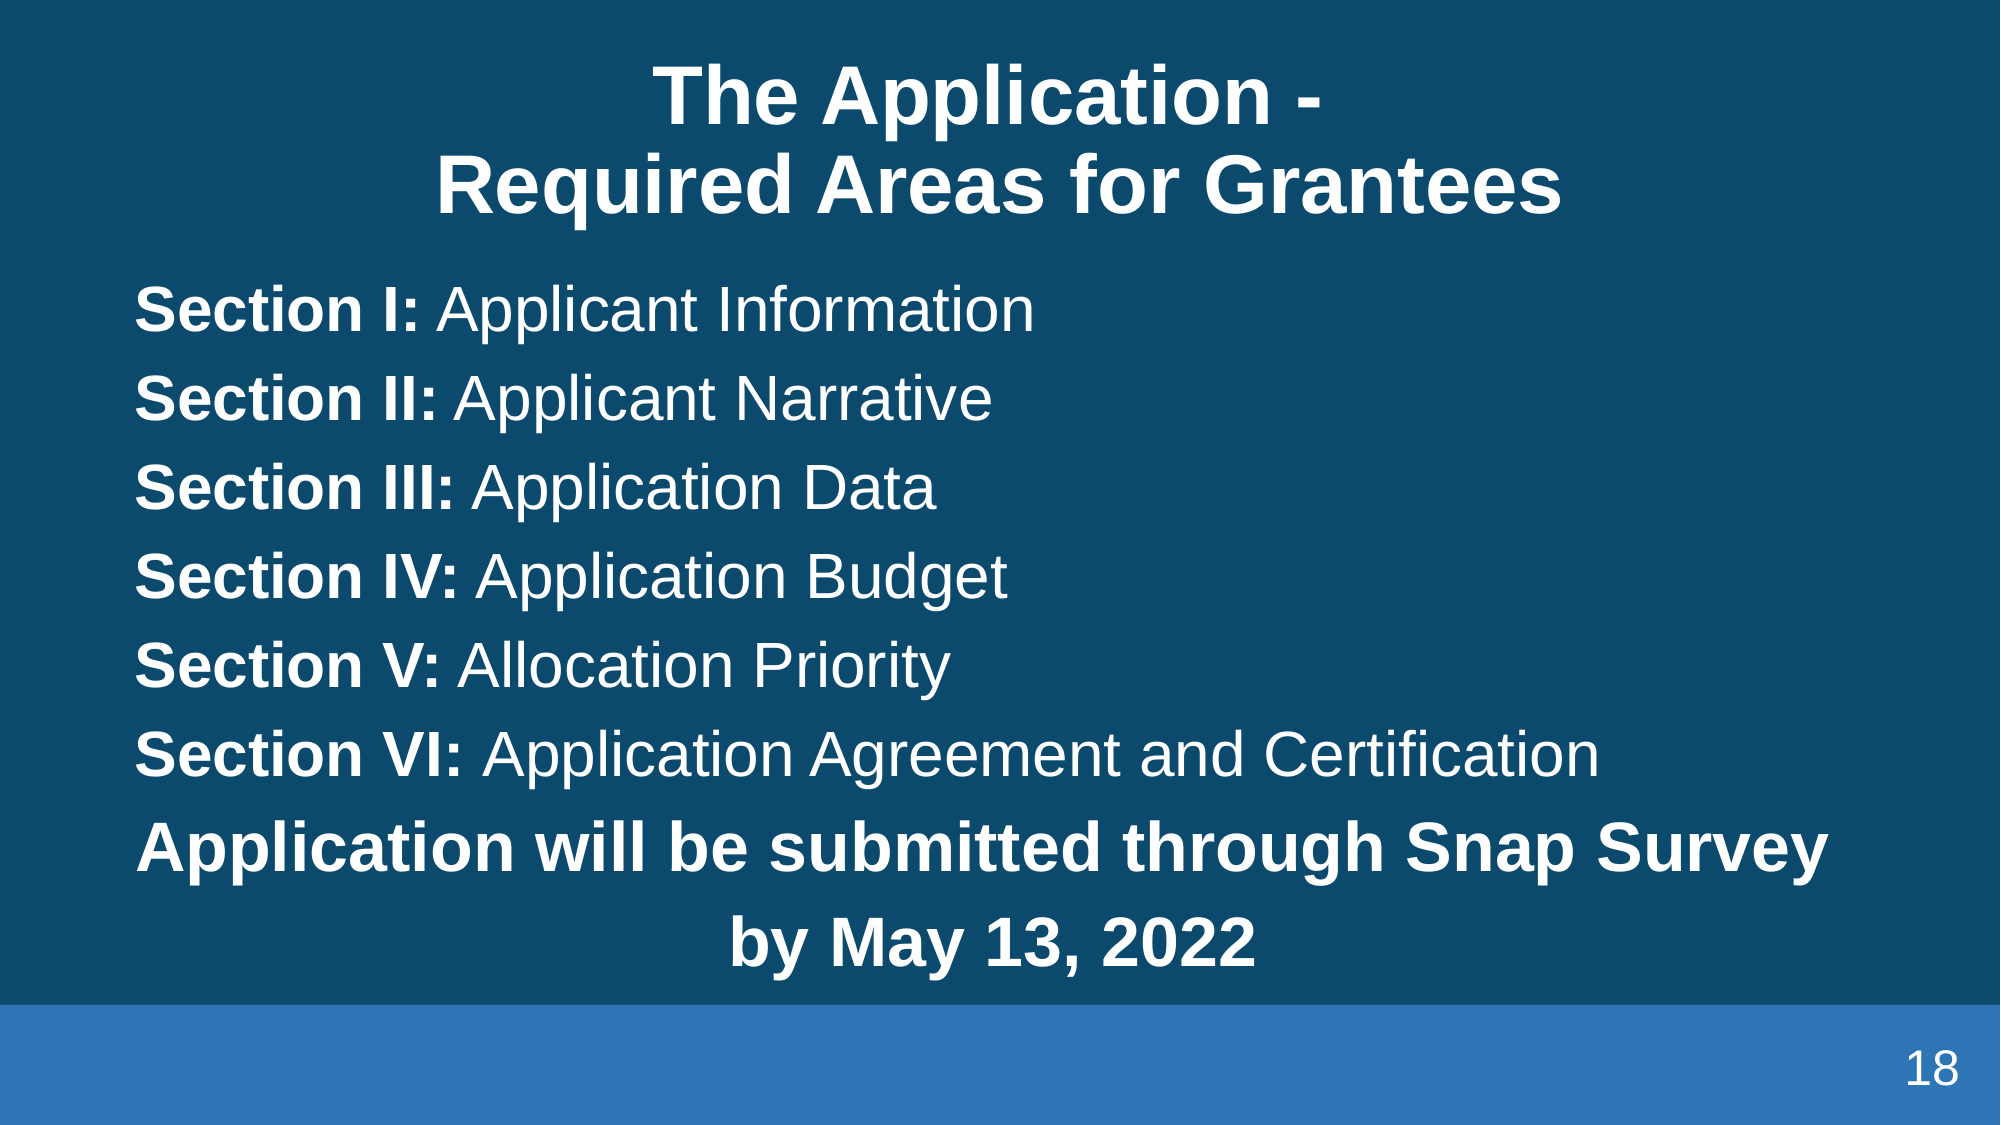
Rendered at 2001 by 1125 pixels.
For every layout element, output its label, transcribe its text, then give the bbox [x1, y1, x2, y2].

slide_number 18 [1524, 1035, 1975, 1095]
title The Application - Required Areas for Grantees [24, 33, 1975, 251]
list Section I: Applicant Information Section II: Applicant Narrative Section III: Application Data Section IV: Application Budget Section V: Allocation Priority Section VI: Application Agreement and Certification Application will be submitted through Snap Survey by May 13, 2022 [119, 268, 1867, 1014]
